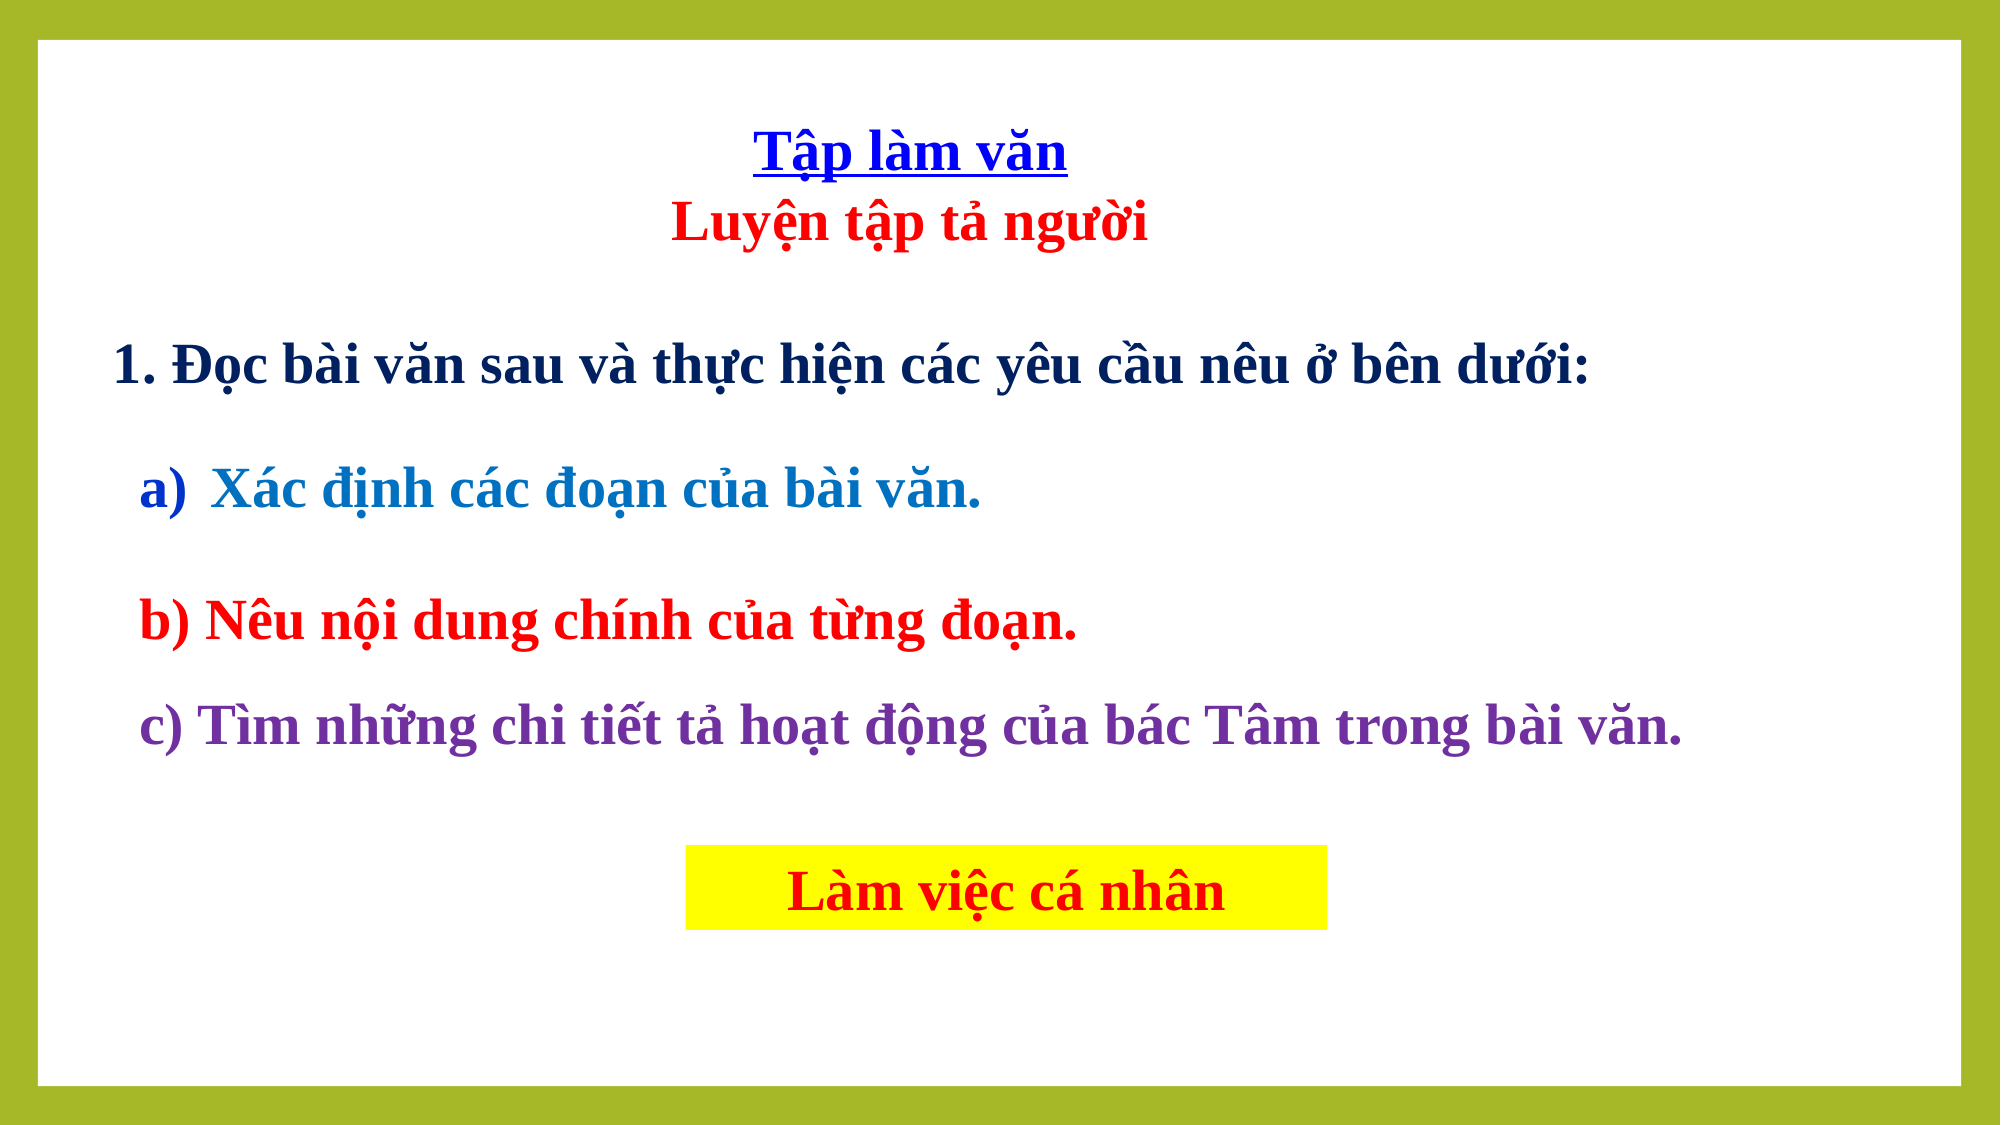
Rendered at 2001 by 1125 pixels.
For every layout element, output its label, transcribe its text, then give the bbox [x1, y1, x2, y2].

text_box Tập làm văn Luyện tập tả người [283, 105, 1538, 260]
text_box b) Nêu nội dung chính của từng đoạn. c) Tìm những chi tiết tả hoạt động của bác Tâm trong bài văn. [124, 538, 1925, 764]
text_box Làm việc cá nhân [685, 845, 1328, 930]
text_box Xác định các đoạn của bài văn. [124, 441, 1610, 527]
text_box 1. Đọc bài văn sau và thực hiện các yêu cầu nêu ở bên dưới: [98, 317, 1951, 403]
